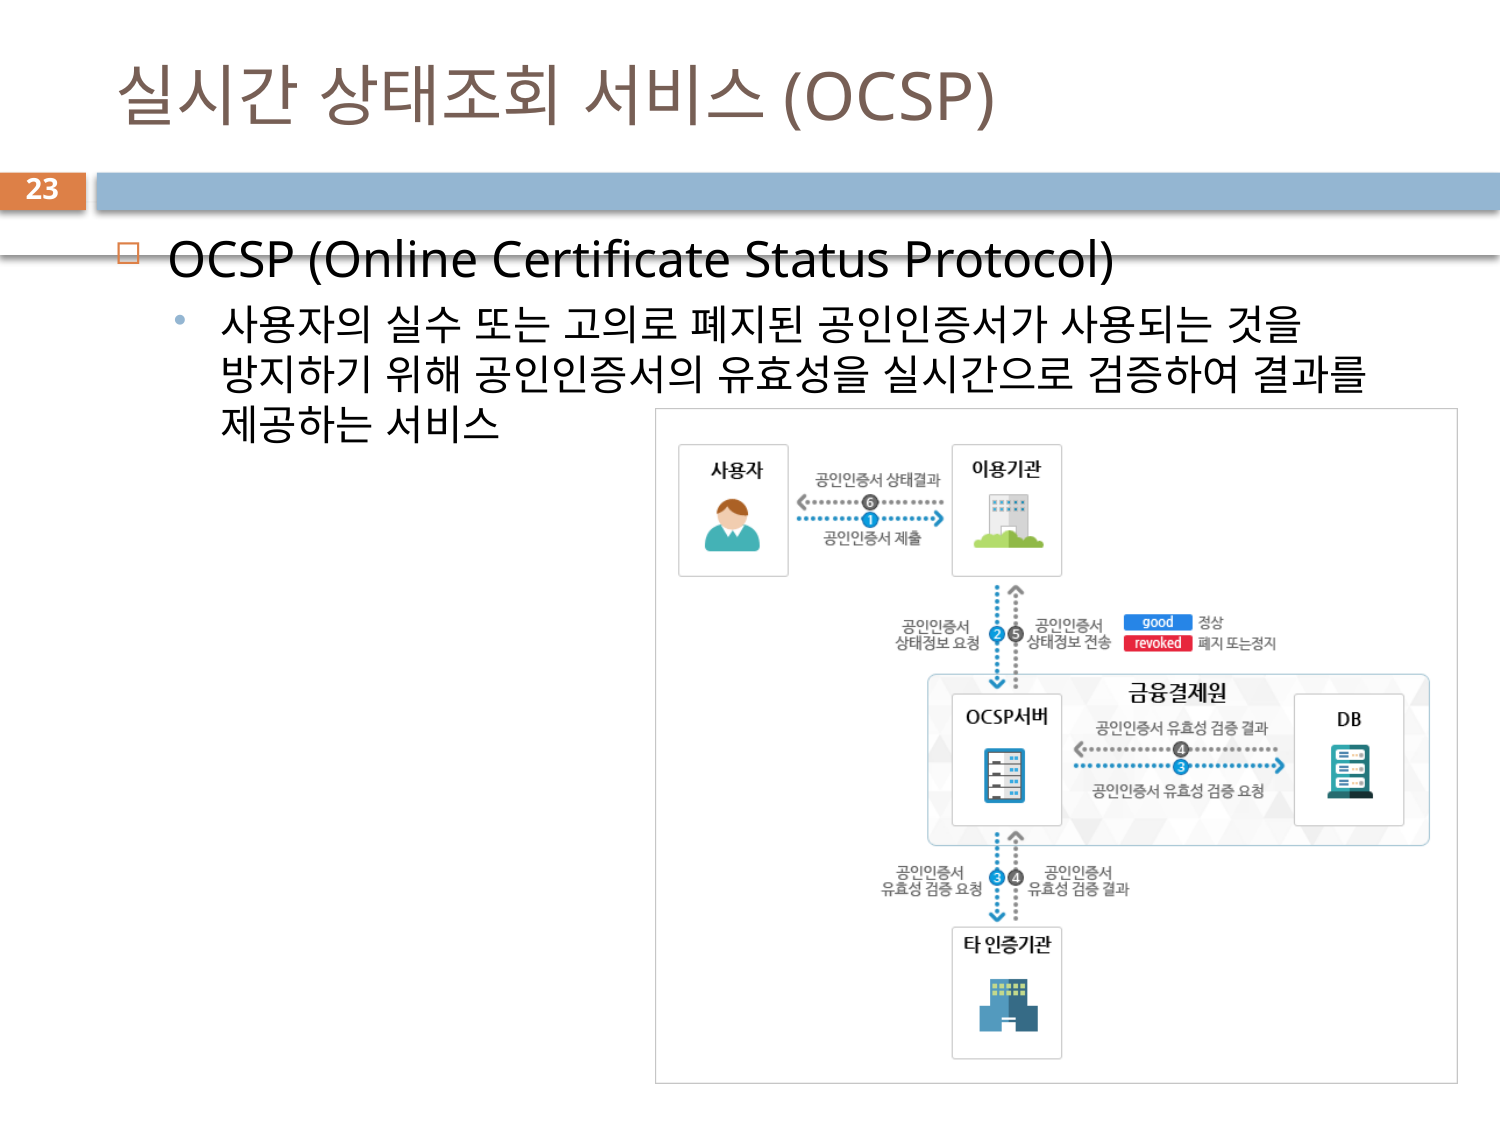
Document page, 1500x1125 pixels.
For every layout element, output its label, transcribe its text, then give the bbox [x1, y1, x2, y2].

list OCSP (Online Certificate Status Protocol) 사용자의 실수 또는 고의로 폐지된 공인인증서가 사용되는 것을 방지하기 위해 공인인증서의 유효성을 실시간으로 검증하여 결과를 제공하는 서비스 [100, 219, 1438, 1047]
title 실시간 상태조회 서비스(OCSP) [100, 37, 1438, 149]
picture [655, 408, 1459, 1084]
slide_number 23 [0, 170, 87, 211]
